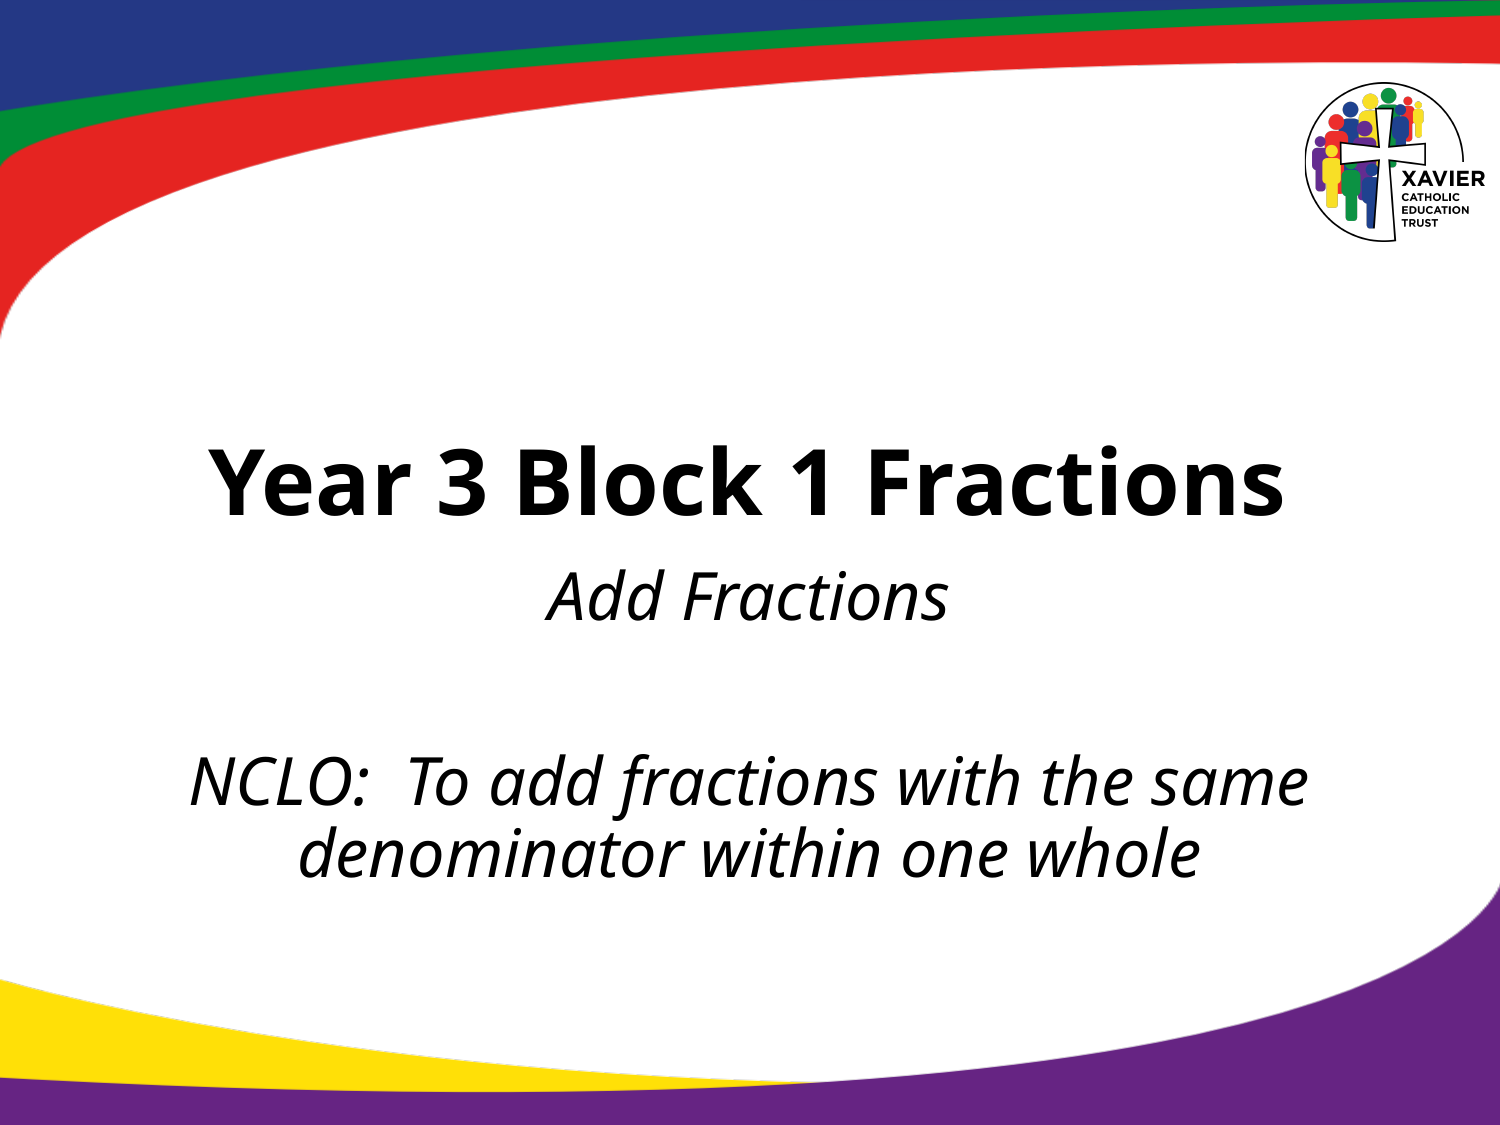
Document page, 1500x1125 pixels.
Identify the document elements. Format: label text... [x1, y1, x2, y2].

list Add Fractions NCLO: To add fractions with the same denominator within one whole [103, 554, 1397, 902]
title Year 3 Block 1 Fractions [81, 376, 1415, 594]
